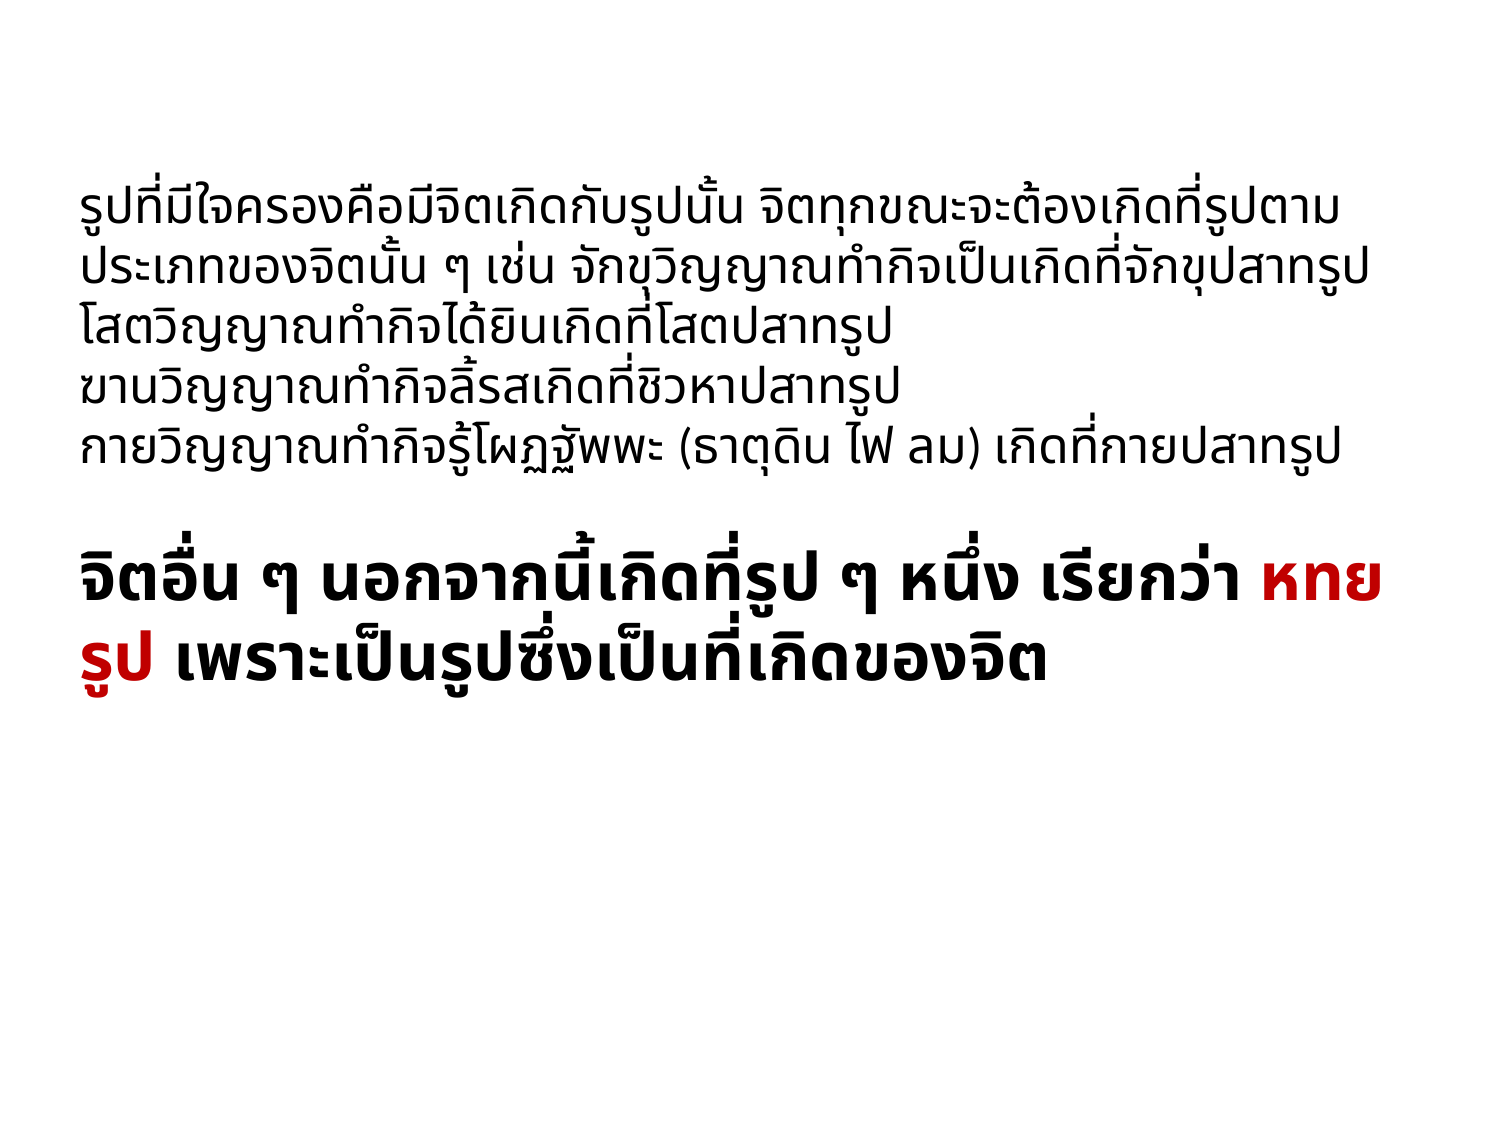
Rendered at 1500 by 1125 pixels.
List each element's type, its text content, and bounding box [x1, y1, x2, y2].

text_box รูปที่มีใจครองคือมีจิตเกิดกับรูปนั้น จิตทุกขณะจะต้องเกิดที่รูปตามประเภทของจิตนั้น ๆ เช่น จักขุวิญญาณทำกิจเป็นเกิดที่จักขุปสาทรูป โสตวิญญาณทำกิจได้ยินเกิดที่โสตปสาทรูป ฆานวิญญาณทำกิจลิ้รสเกิดที่ชิวหาปสาทรูป กายวิญญาณทำกิจรู้โผฏฐัพพะ (ธาตุดิน ไฟ ลม) เกิดที่กายปสาทรูป จิตอื่น ๆ นอกจากนี้เกิดที่รูป ๆ หนึ่ง เรียกว่า หทยรูป เพราะเป็นรูปซึ่งเป็นที่เกิดของจิต [64, 166, 1459, 701]
